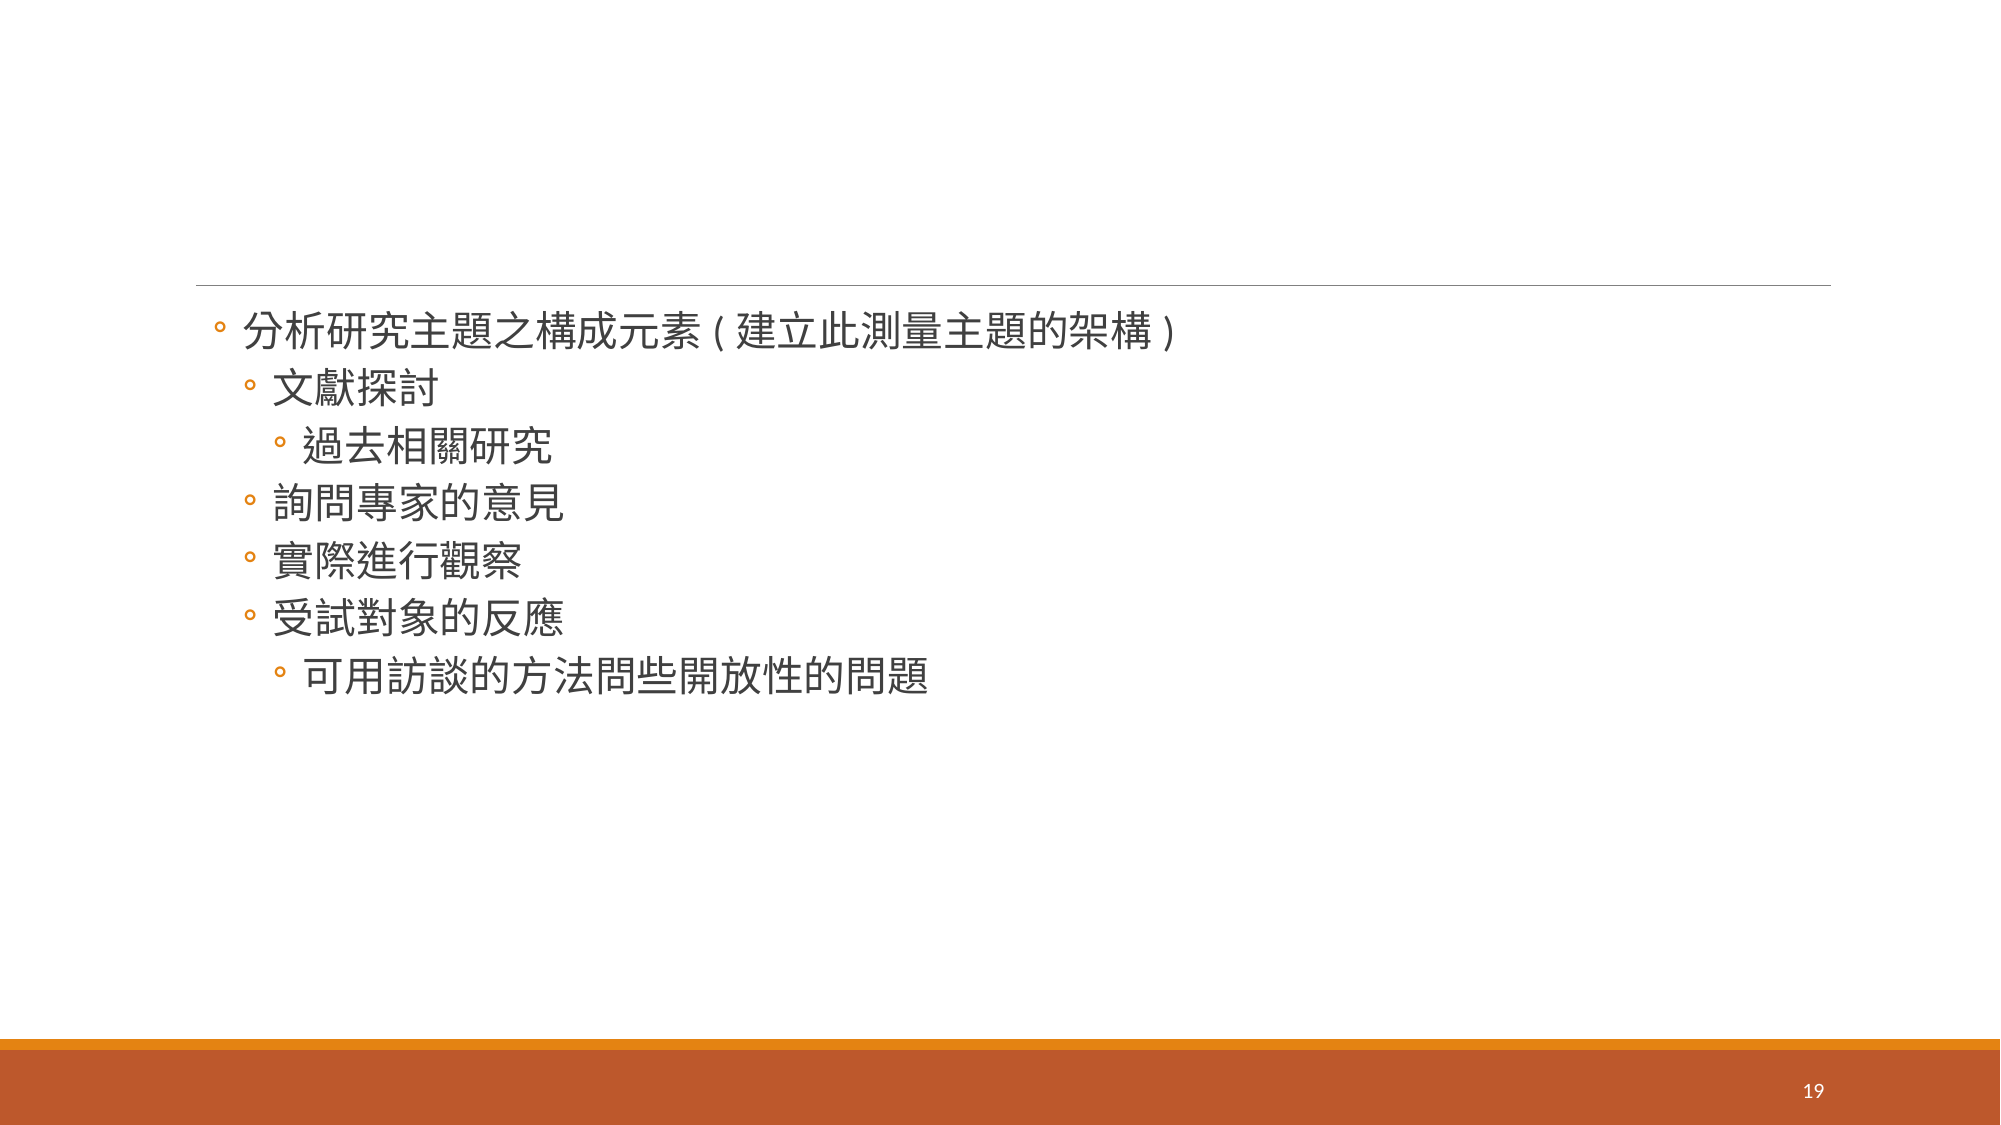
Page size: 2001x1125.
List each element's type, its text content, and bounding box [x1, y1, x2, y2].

slide_number 19 [1624, 1059, 1840, 1120]
list 分析研究主題之構成元素(建立此測量主題的架構) 文獻探討 過去相關研究 詢問專家的意見 實際進行觀察 受試對象的反應 可用訪談的方法問些開放性的問題 [180, 302, 1830, 963]
